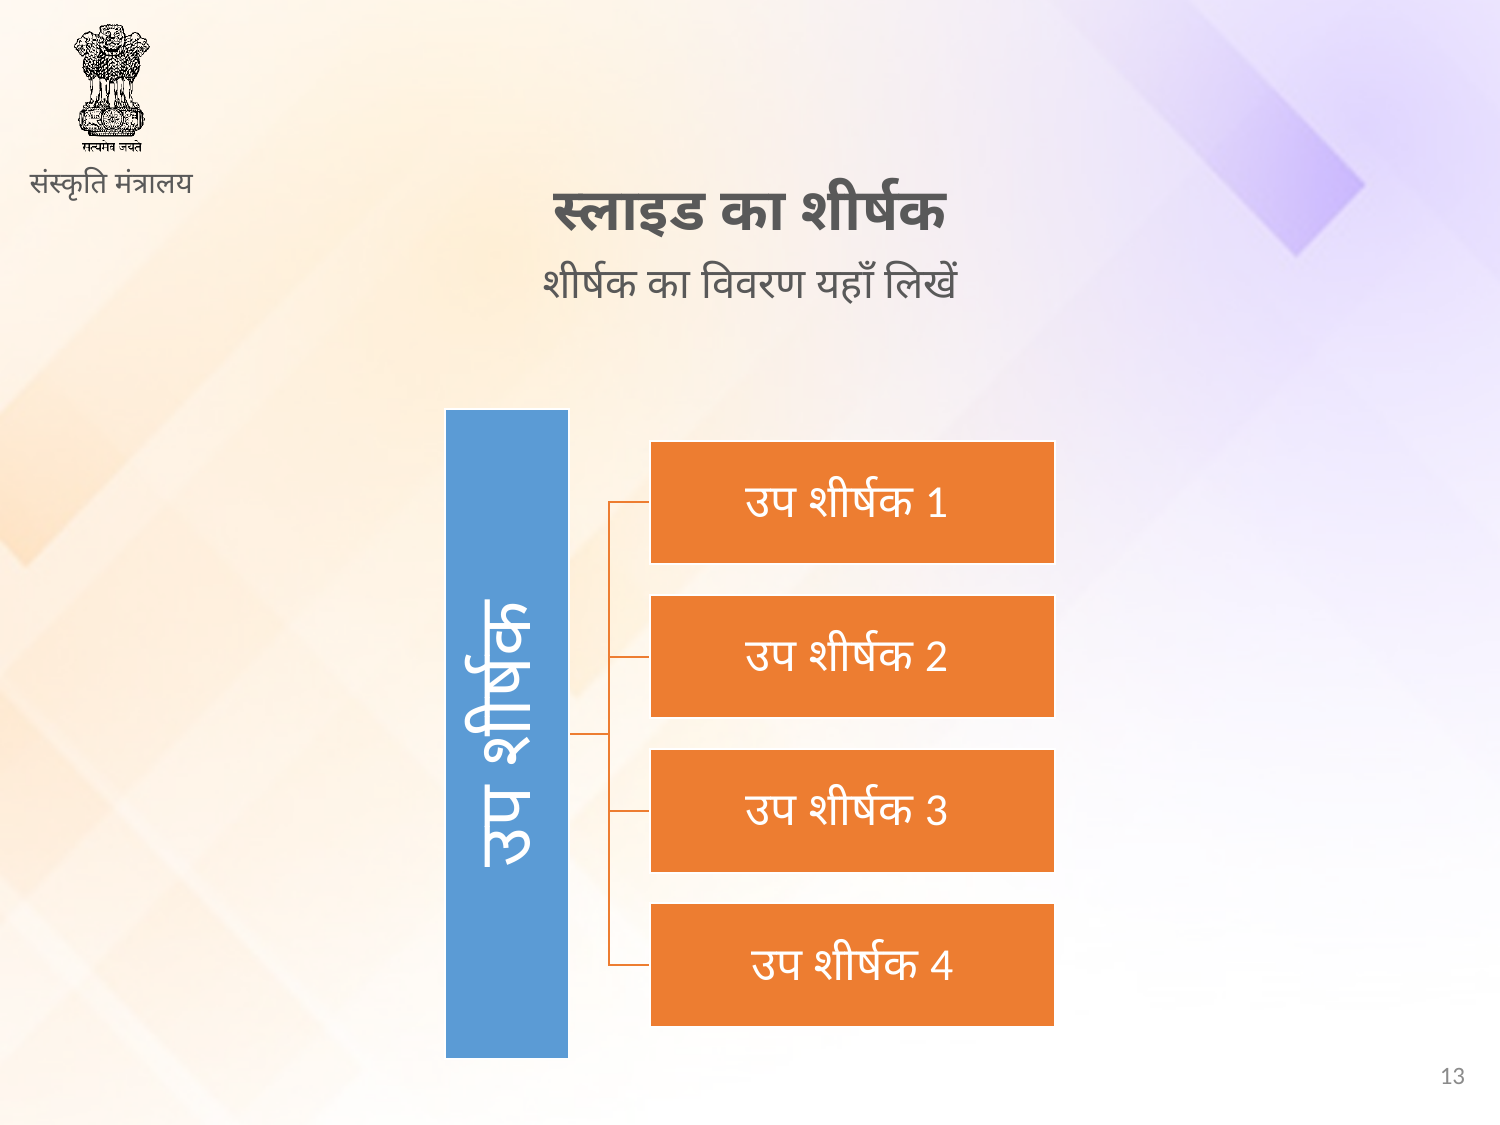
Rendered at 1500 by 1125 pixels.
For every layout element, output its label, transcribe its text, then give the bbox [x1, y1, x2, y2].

list संस्कृति मंत्रालय [0, 161, 222, 260]
list शीर्षक का विवरण यहाँ लिखें [219, 255, 1281, 350]
slide_number 13 [1142, 1044, 1481, 1105]
list स्लाइड का शीर्षक [278, 172, 1222, 244]
picture [69, 19, 153, 156]
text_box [236, 408, 1264, 1059]
